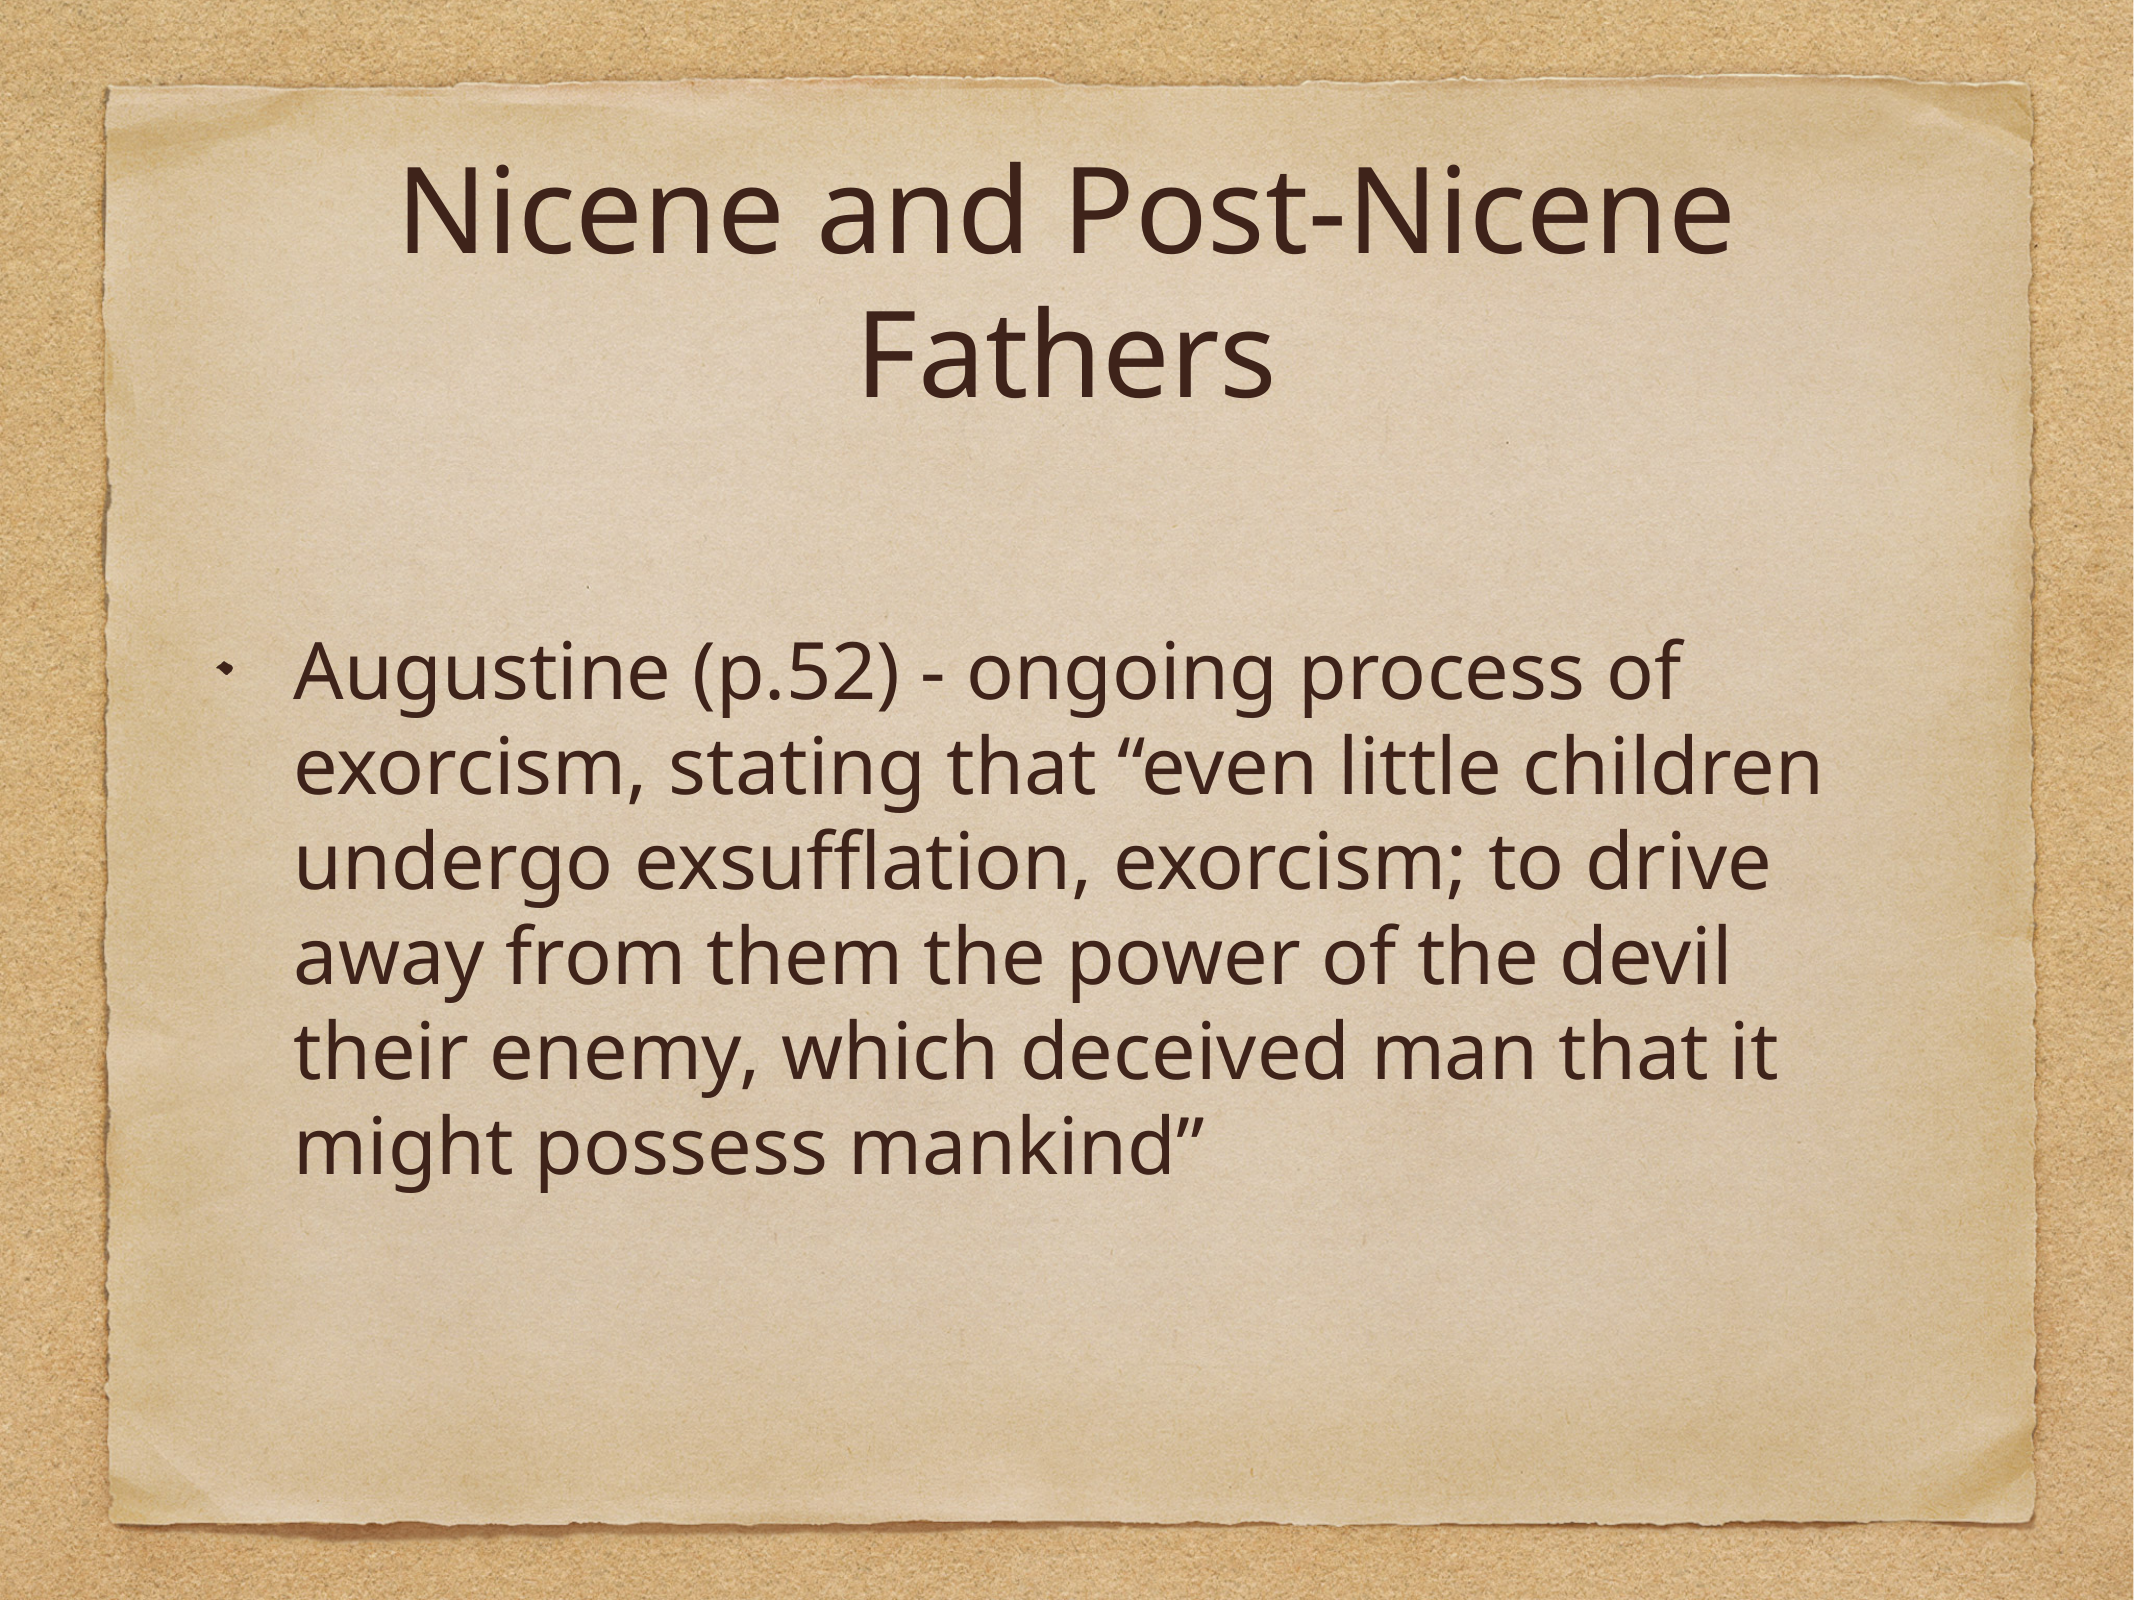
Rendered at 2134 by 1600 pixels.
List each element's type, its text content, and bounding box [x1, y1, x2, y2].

picture [0, 0, 2134, 1600]
list Augustine (p.52) - ongoing process of exorcism, stating that “even little children undergo exsufflation, exorcism; to drive away from them the power of the devil their enemy, which deceived man that it might possess mankind” [207, 425, 1926, 1386]
title Nicene and Post-Nicene Fathers [207, 103, 1926, 425]
